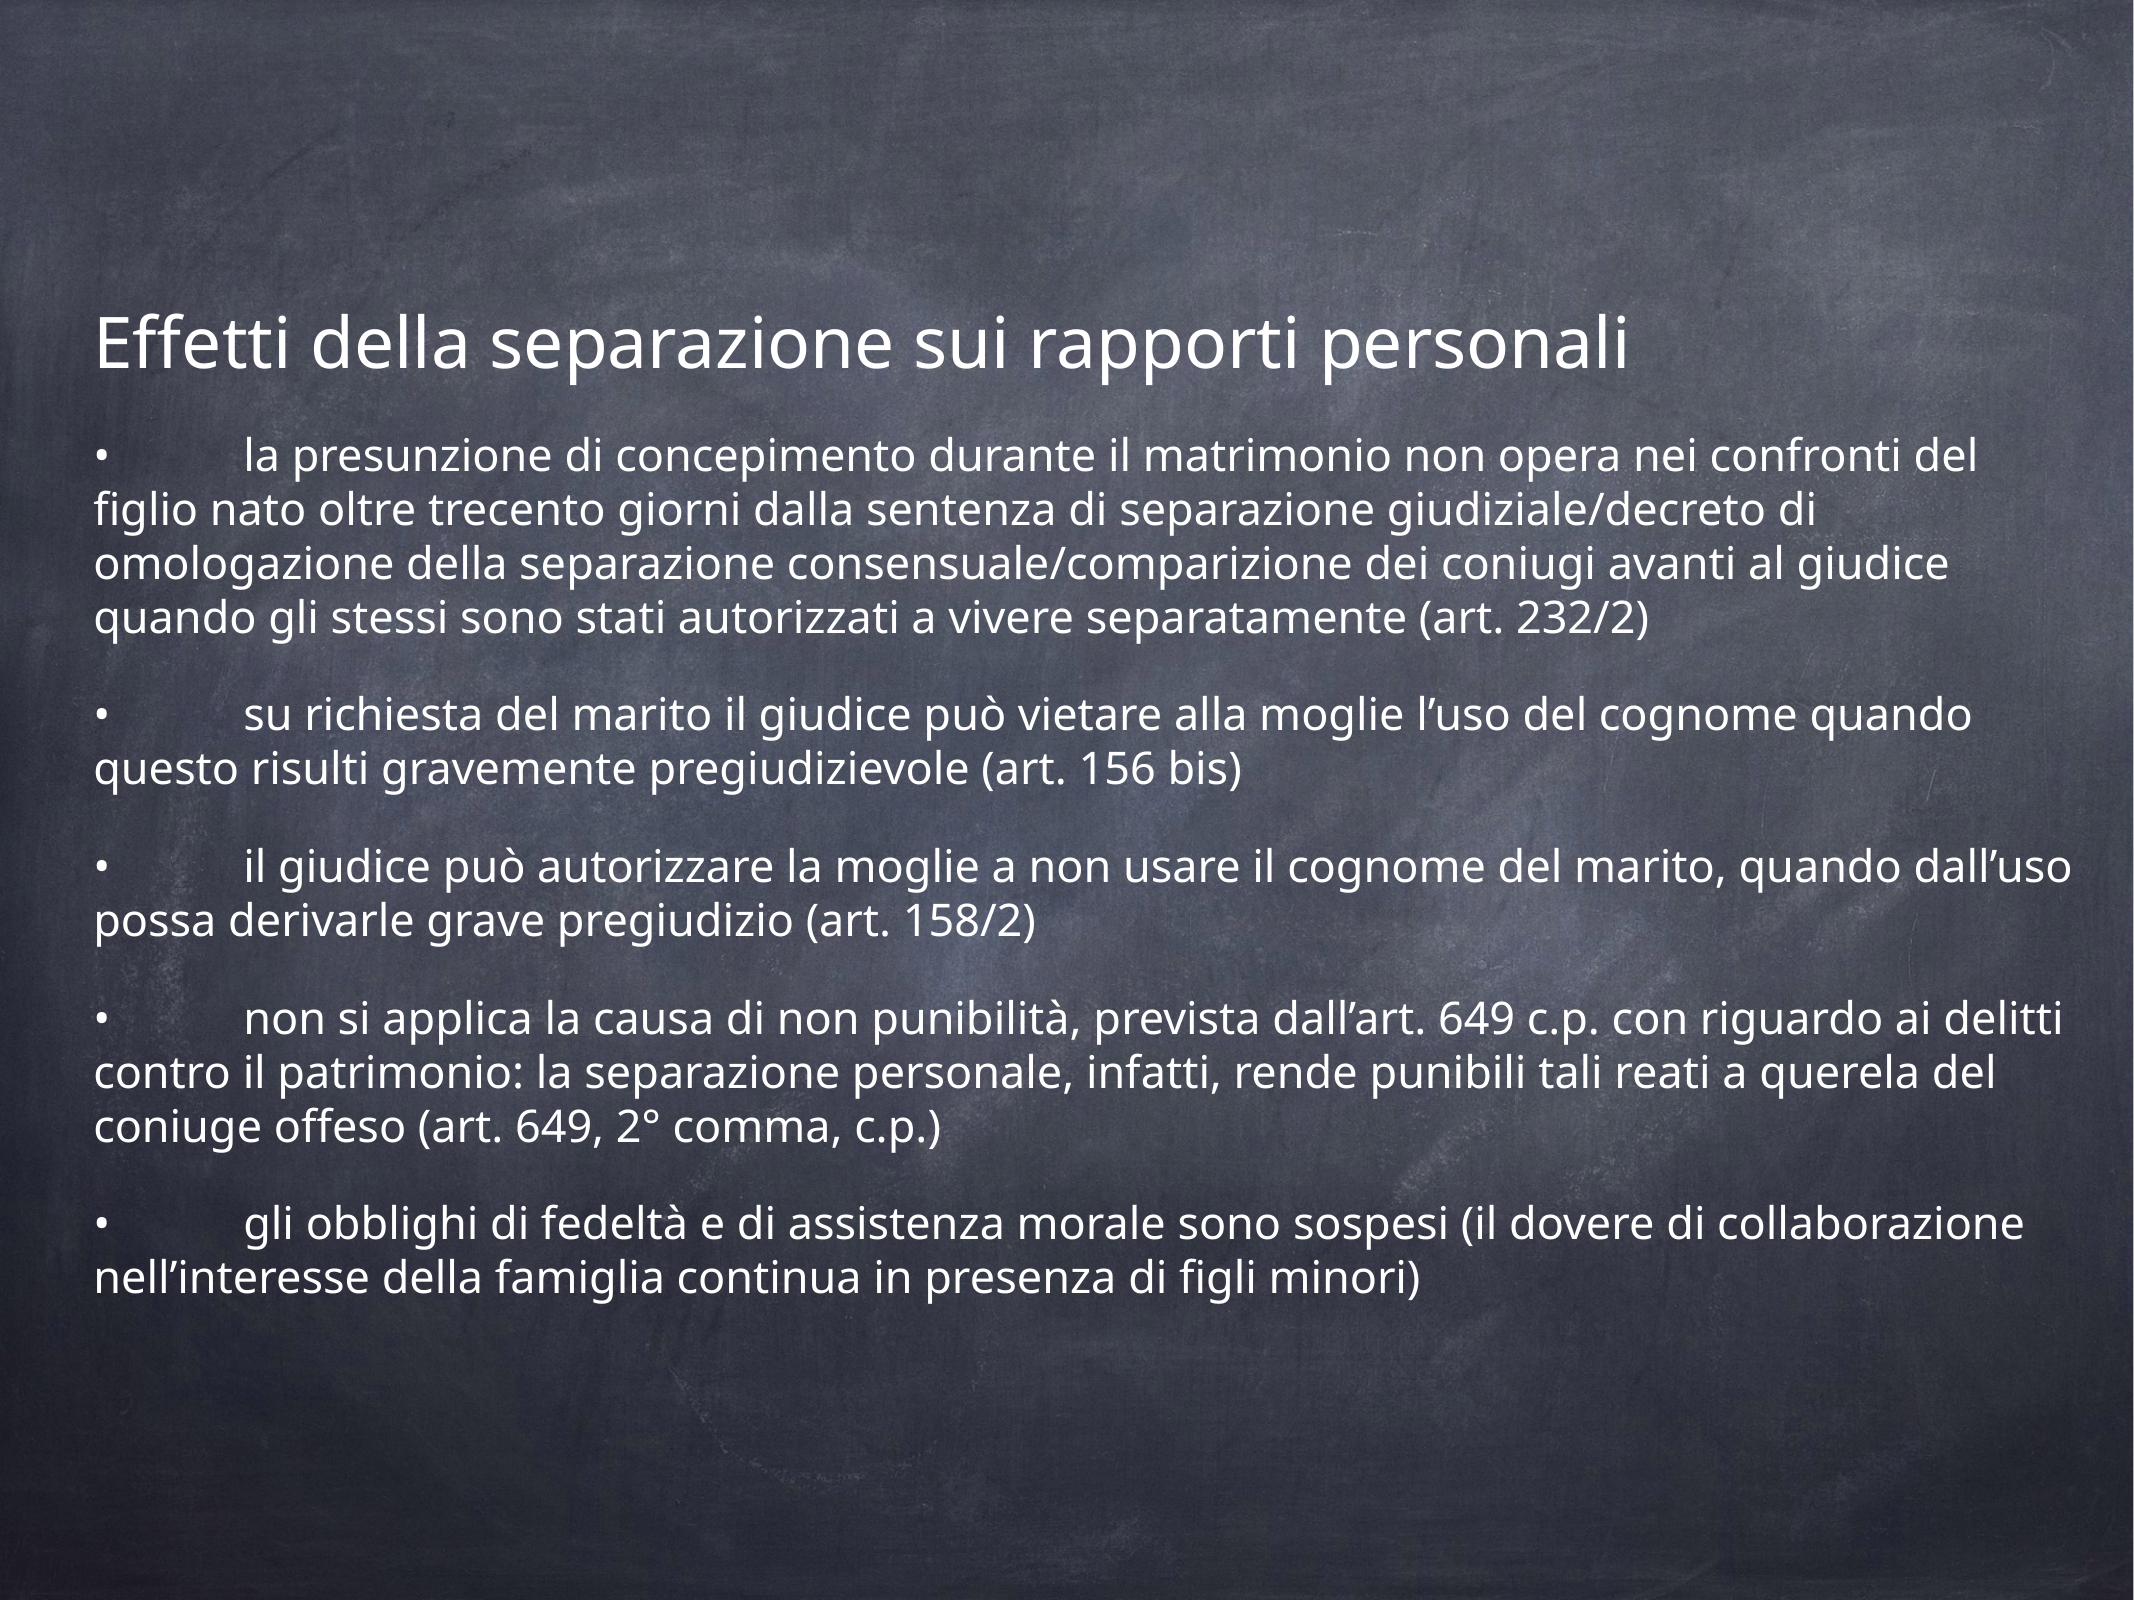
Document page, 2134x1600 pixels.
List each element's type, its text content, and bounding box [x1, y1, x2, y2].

list Effetti della separazione sui rapporti personali • la presunzione di concepimento durante il matrimonio non opera nei confronti del figlio nato oltre trecento giorni dalla sentenza di separazione giudiziale/decreto di omologazione della separazione consensuale/comparizione dei coniugi avanti al giudice quando gli stessi sono stati autorizzati a vivere separatamente (art. 232/2) • su richiesta del marito il giudice può vietare alla moglie l’uso del cognome quando questo risulti gravemente pregiudizievole (art. 156 bis) • il giudice può autorizzare la moglie a non usare il cognome del marito, quando dall’uso possa derivarle grave pregiudizio (art. 158/2) • non si applica la causa di non punibilità, prevista dall’art. 649 c.p. con riguardo ai delitti contro il patrimonio: la separazione personale, infatti, rende punibili tali reati a querela del coniuge offeso (art. 649, 2° comma, c.p.) • gli obblighi di fedeltà e di assistenza morale sono sospesi (il dovere di collaborazione nell’interesse della famiglia continua in presenza di figli minori) [92, 41, 2082, 1558]
picture [0, 0, 2134, 1600]
